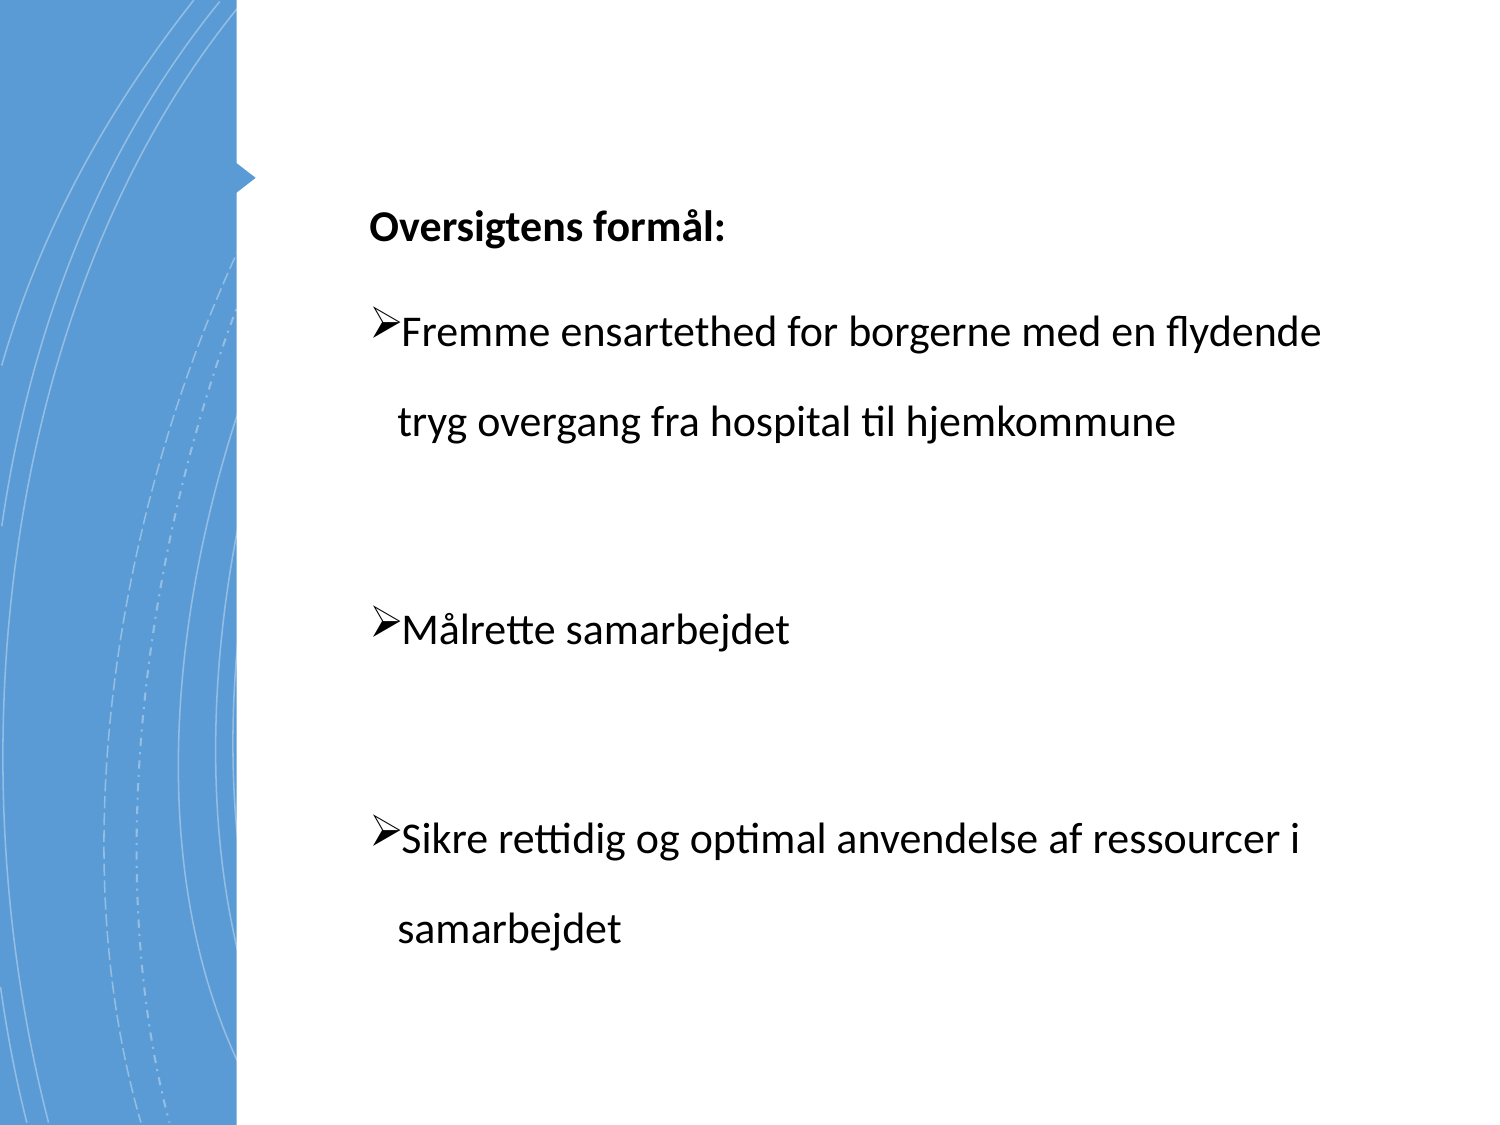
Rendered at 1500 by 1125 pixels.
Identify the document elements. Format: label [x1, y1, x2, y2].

text_box [0, 0, 1497, 1125]
